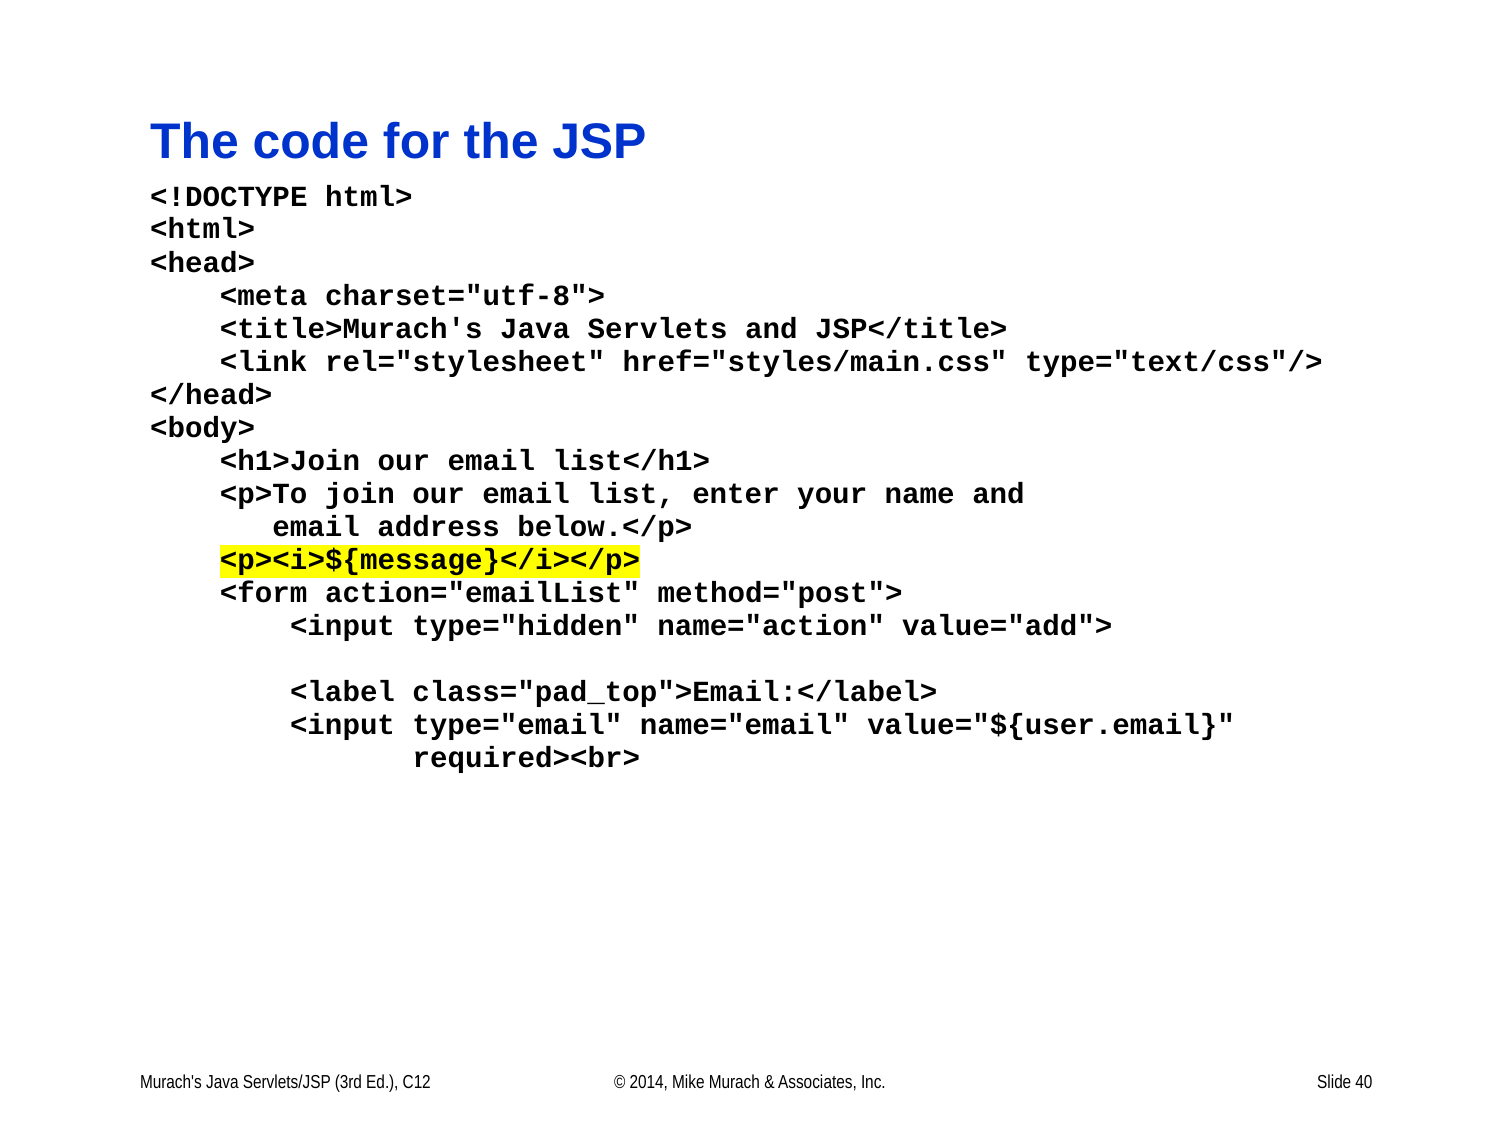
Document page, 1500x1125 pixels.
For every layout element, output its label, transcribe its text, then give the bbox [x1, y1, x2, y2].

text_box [149, 181, 1348, 826]
footer © 2014, Mike Murach & Associates, Inc. [474, 1025, 1025, 1100]
slide_number Slide 40 [1074, 1025, 1388, 1100]
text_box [149, 112, 1348, 181]
slide_number Murach's Java Servlets/JSP (3rd Ed.), C12 [125, 1025, 450, 1100]
